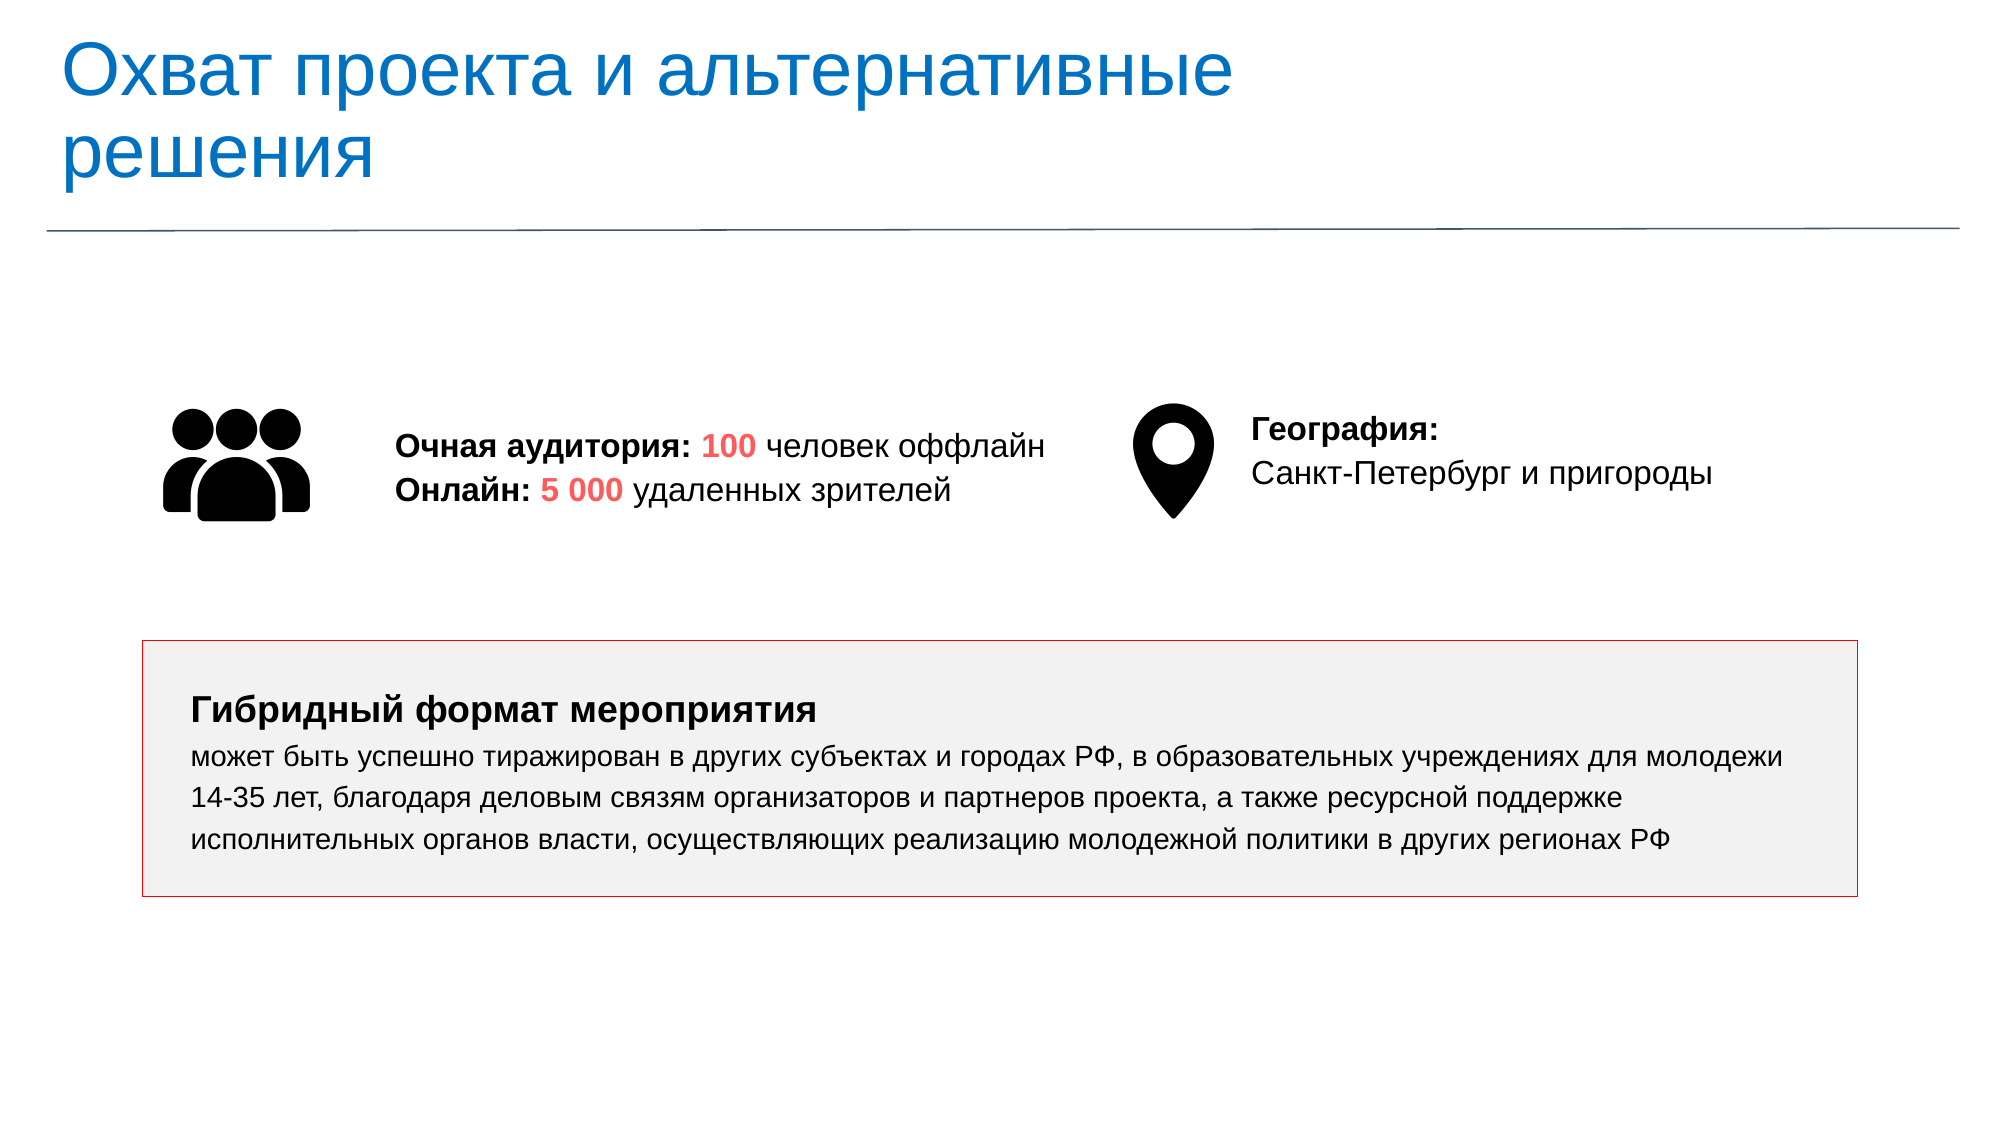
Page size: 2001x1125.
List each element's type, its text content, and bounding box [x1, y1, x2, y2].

picture [139, 387, 334, 582]
text_box Гибридный формат мероприятия может быть успешно тиражирован в других субъектах и городах РФ, в образовательных учреждениях для молодежи 14-35 лет, благодаря деловым связям организаторов и партнеров проекта, а также ресурсной поддержке исполнительных органов власти, осуществляющих реализацию молодежной политики в других регионах РФ [142, 640, 1858, 897]
text_box Очная аудитория: 100 человек оффлайн Онлайн: 5 000 удаленных зрителей [367, 413, 1088, 516]
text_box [46, 227, 1960, 232]
text_box География: Санкт-Петербург и пригороды [1251, 395, 1793, 499]
picture [1093, 397, 1254, 530]
title Охват проекта и альтернативные решения [46, 18, 1254, 202]
